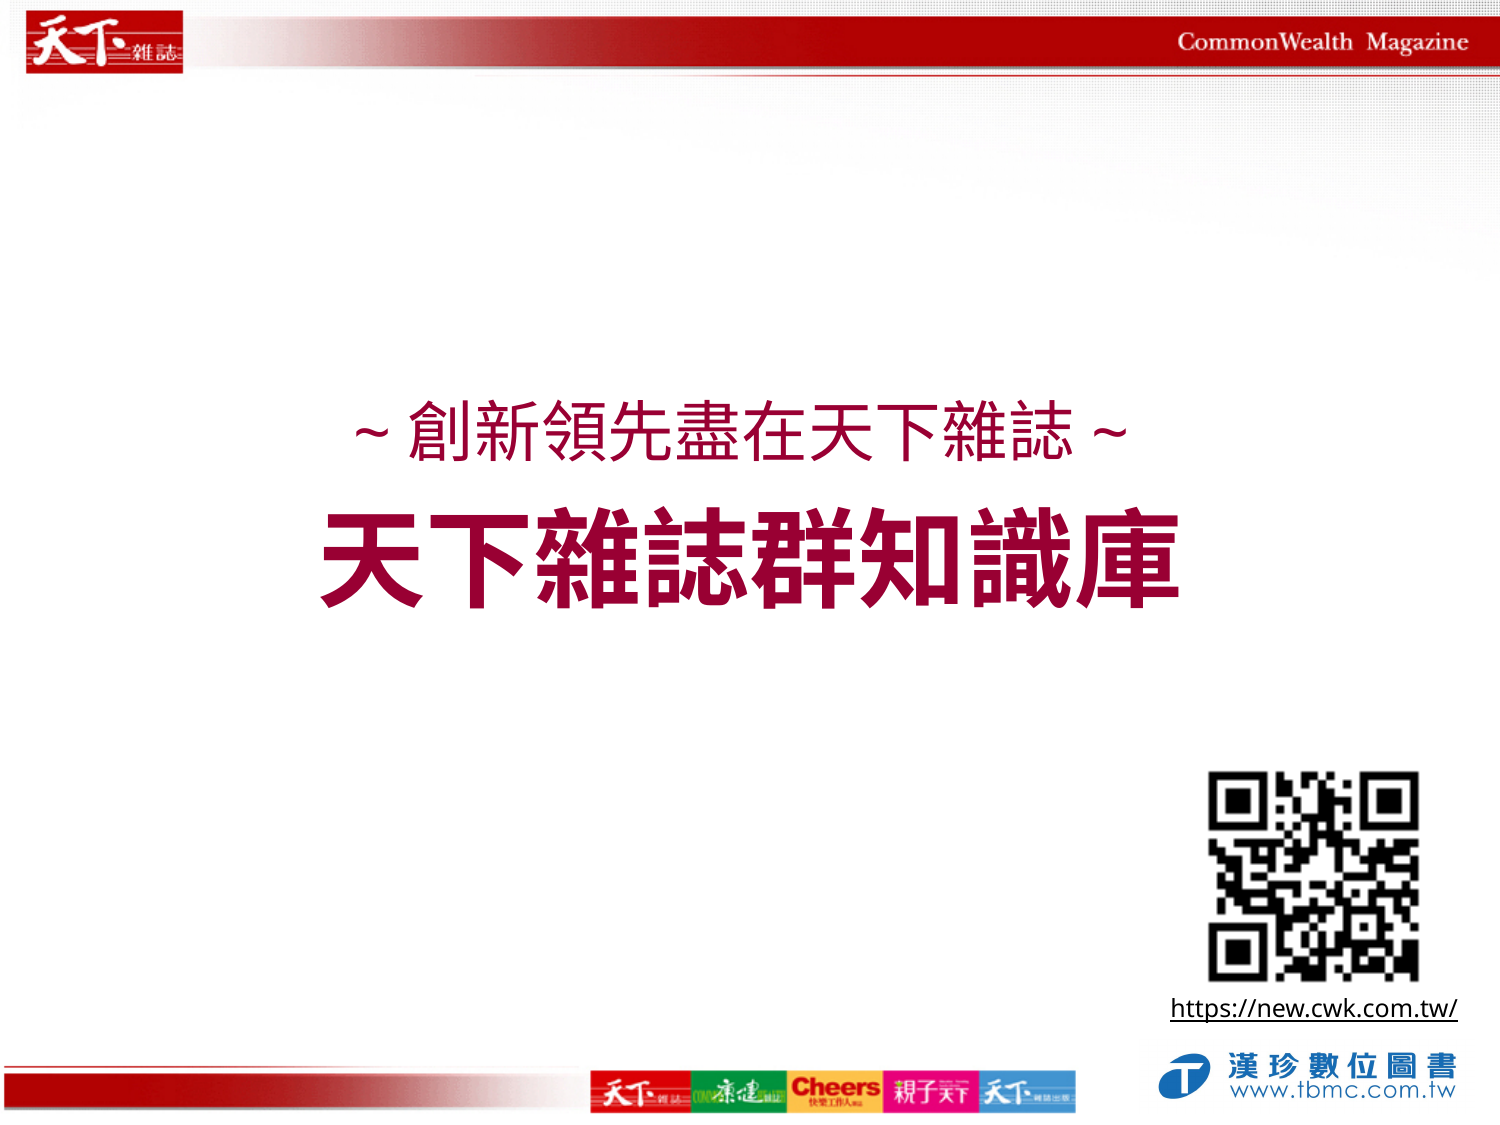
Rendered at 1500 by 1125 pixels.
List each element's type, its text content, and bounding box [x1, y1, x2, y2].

subtitle ~創新領先盡在天下雜誌~ 天下雜誌群知識庫 [227, 314, 1273, 657]
text_box https://new.cwk.com.tw/ [1155, 985, 1475, 1035]
picture [0, 0, 1500, 1125]
